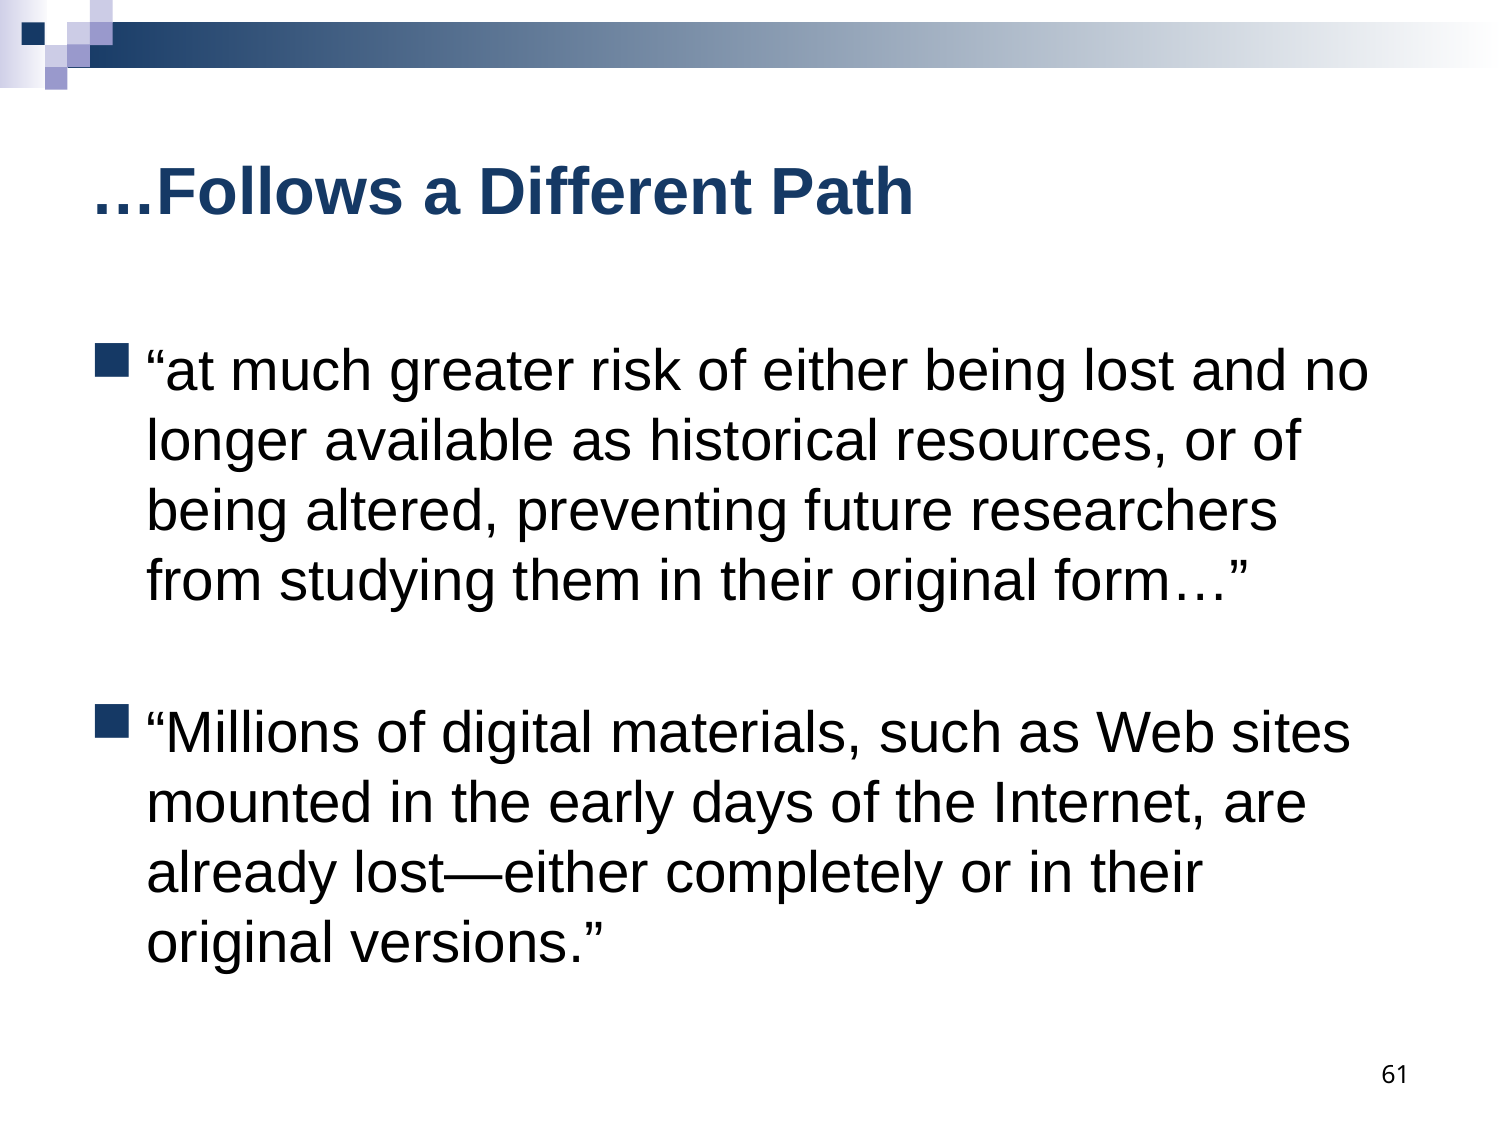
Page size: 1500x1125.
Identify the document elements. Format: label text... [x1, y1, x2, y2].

title …Follows a Different Path [75, 75, 1425, 300]
slide_number 61 [1074, 1025, 1425, 1100]
list “at much greater risk of either being lost and no longer available as historical resources, or of being altered, preventing future researchers from studying them in their original form…” “Millions of digital materials, such as Web sites mounted in the early days of the Internet, are already lost—either completely or in their original versions.” [75, 324, 1425, 988]
